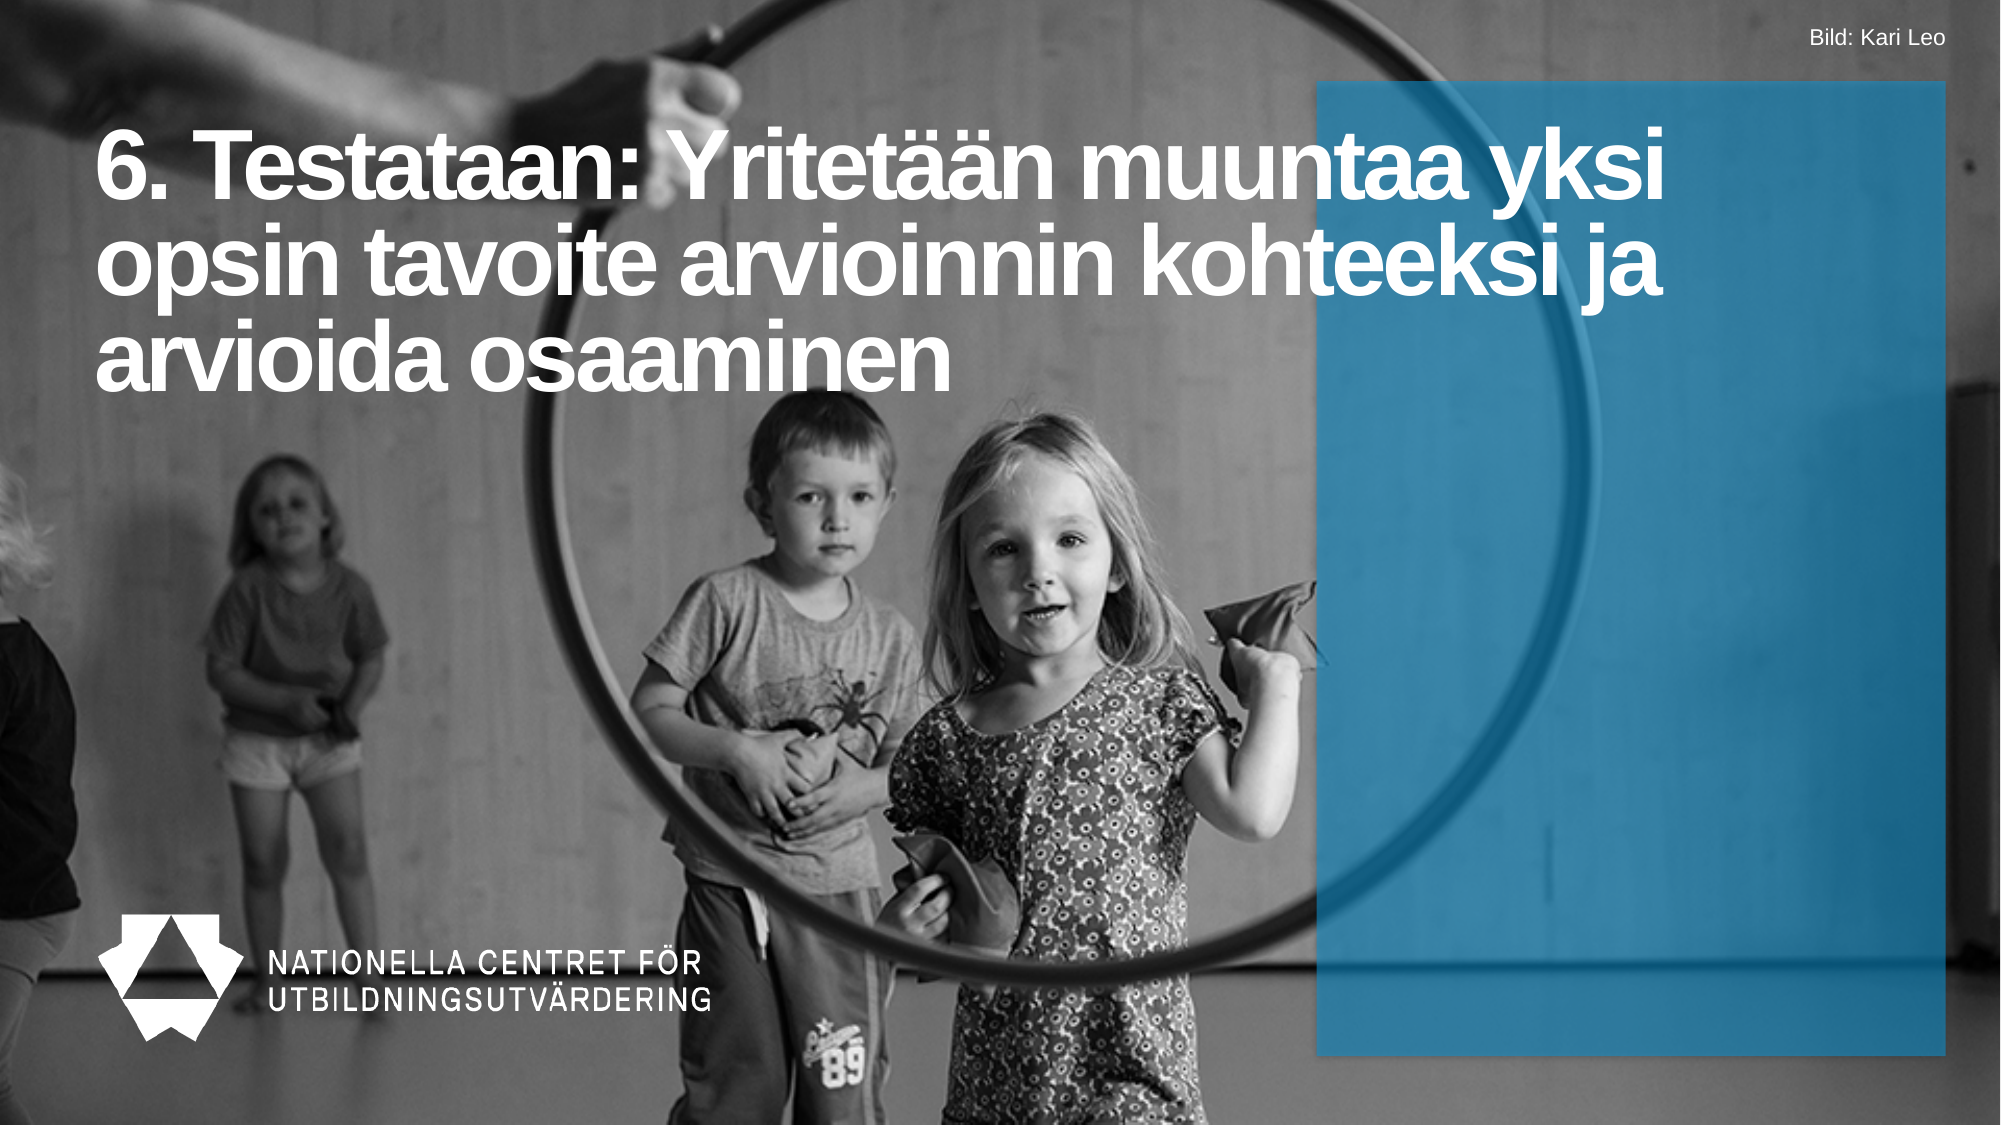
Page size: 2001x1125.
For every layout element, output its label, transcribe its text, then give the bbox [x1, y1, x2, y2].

text_box Bild: Kari Leo [1620, 22, 1946, 51]
title 6. Testataan: Yritetään muuntaa yksi opsin tavoite arvioinnin kohteeksi ja arvioida osaaminen [94, 123, 1889, 358]
text_box [1316, 80, 1947, 1057]
picture [0, 0, 2001, 1125]
